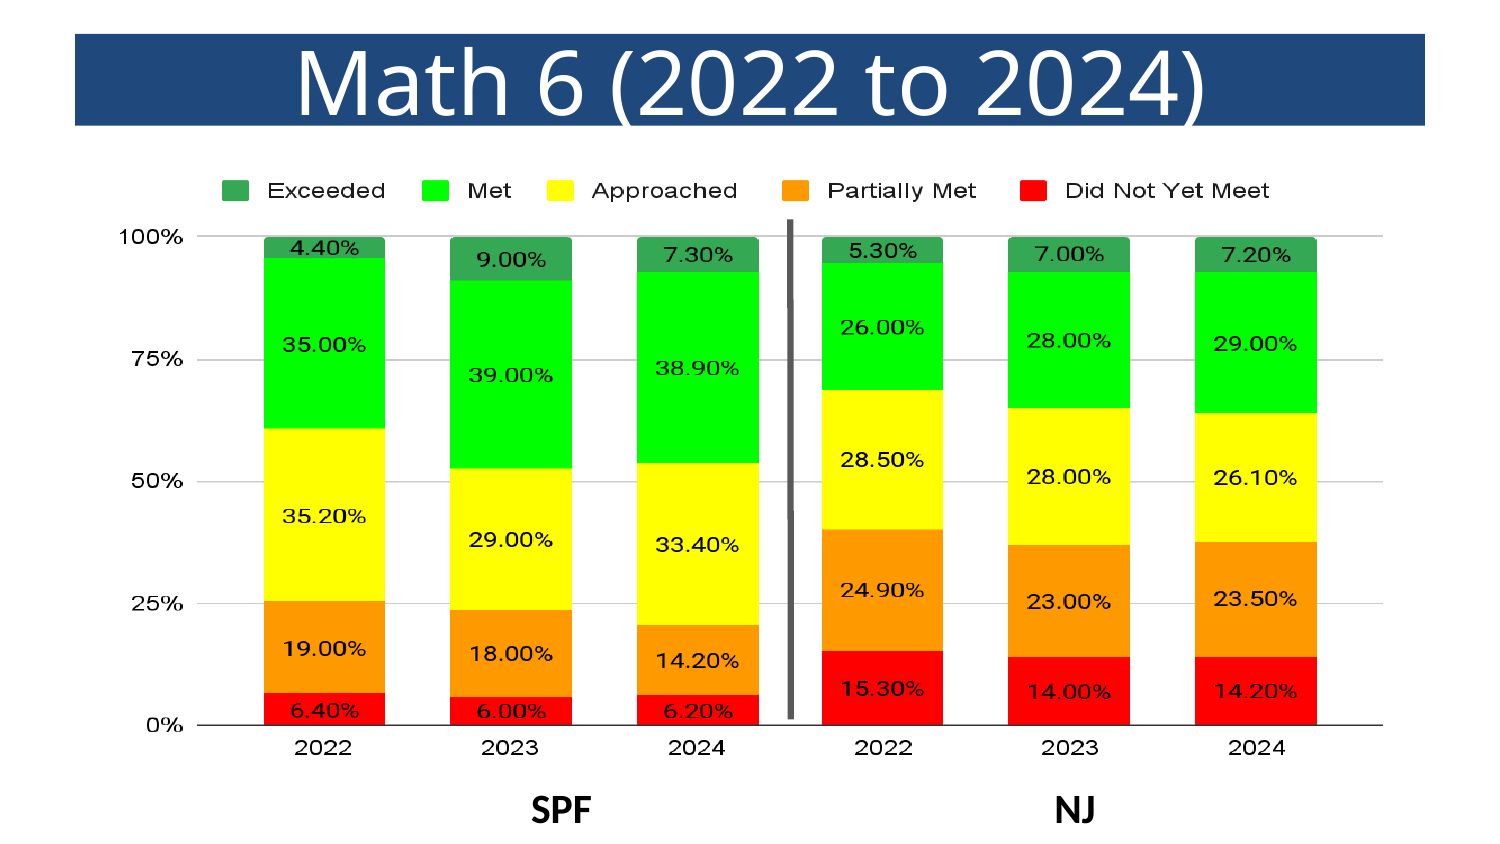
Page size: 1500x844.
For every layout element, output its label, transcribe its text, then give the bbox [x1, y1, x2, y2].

text_box NJ [826, 800, 1324, 844]
text_box SPF [313, 800, 811, 844]
picture [74, 146, 1426, 792]
title Math 6 (2022 to 2024) [75, 33, 1425, 126]
